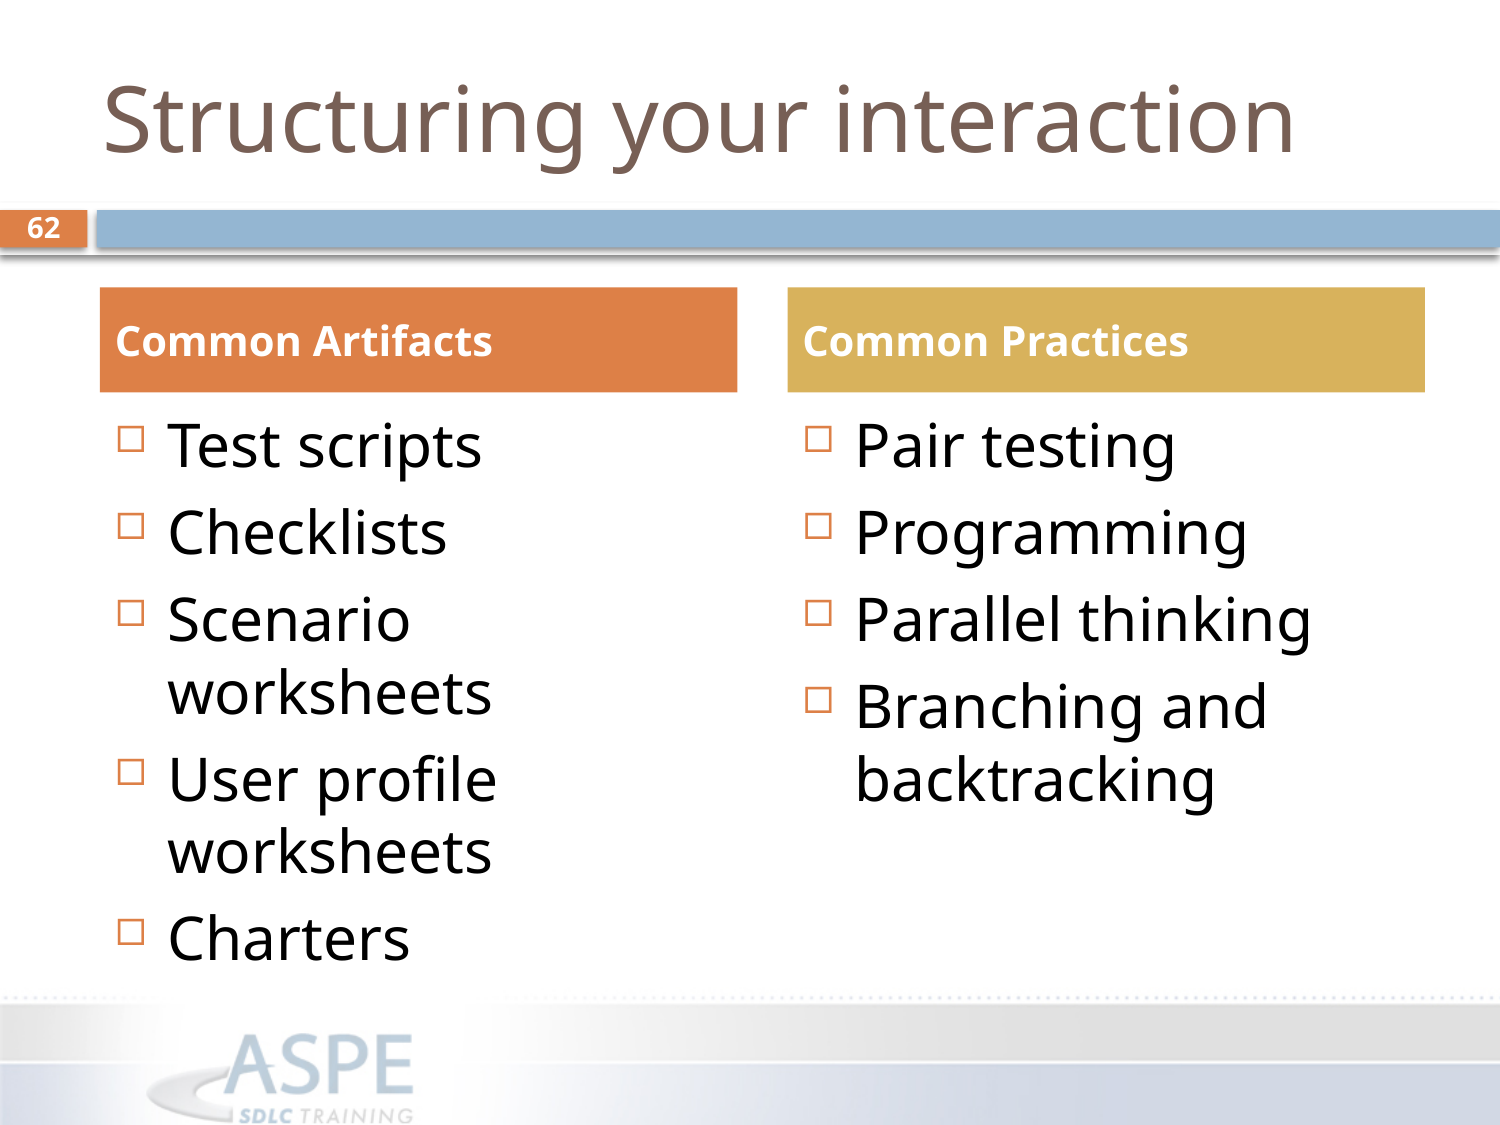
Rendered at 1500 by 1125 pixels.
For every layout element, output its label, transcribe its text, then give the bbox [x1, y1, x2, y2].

footer [99, 1065, 990, 1125]
picture [0, 987, 1500, 1125]
list Common Practices [787, 287, 1425, 393]
list Test scripts Checklists Scenario worksheets User profile worksheets Charters [99, 399, 738, 988]
list Pair testing Programming Parallel thinking Branching and backtracking [787, 399, 1425, 988]
title Structuring your interaction [87, 44, 1425, 188]
slide_number 62 [0, 208, 88, 249]
list Common Artifacts [99, 287, 738, 393]
